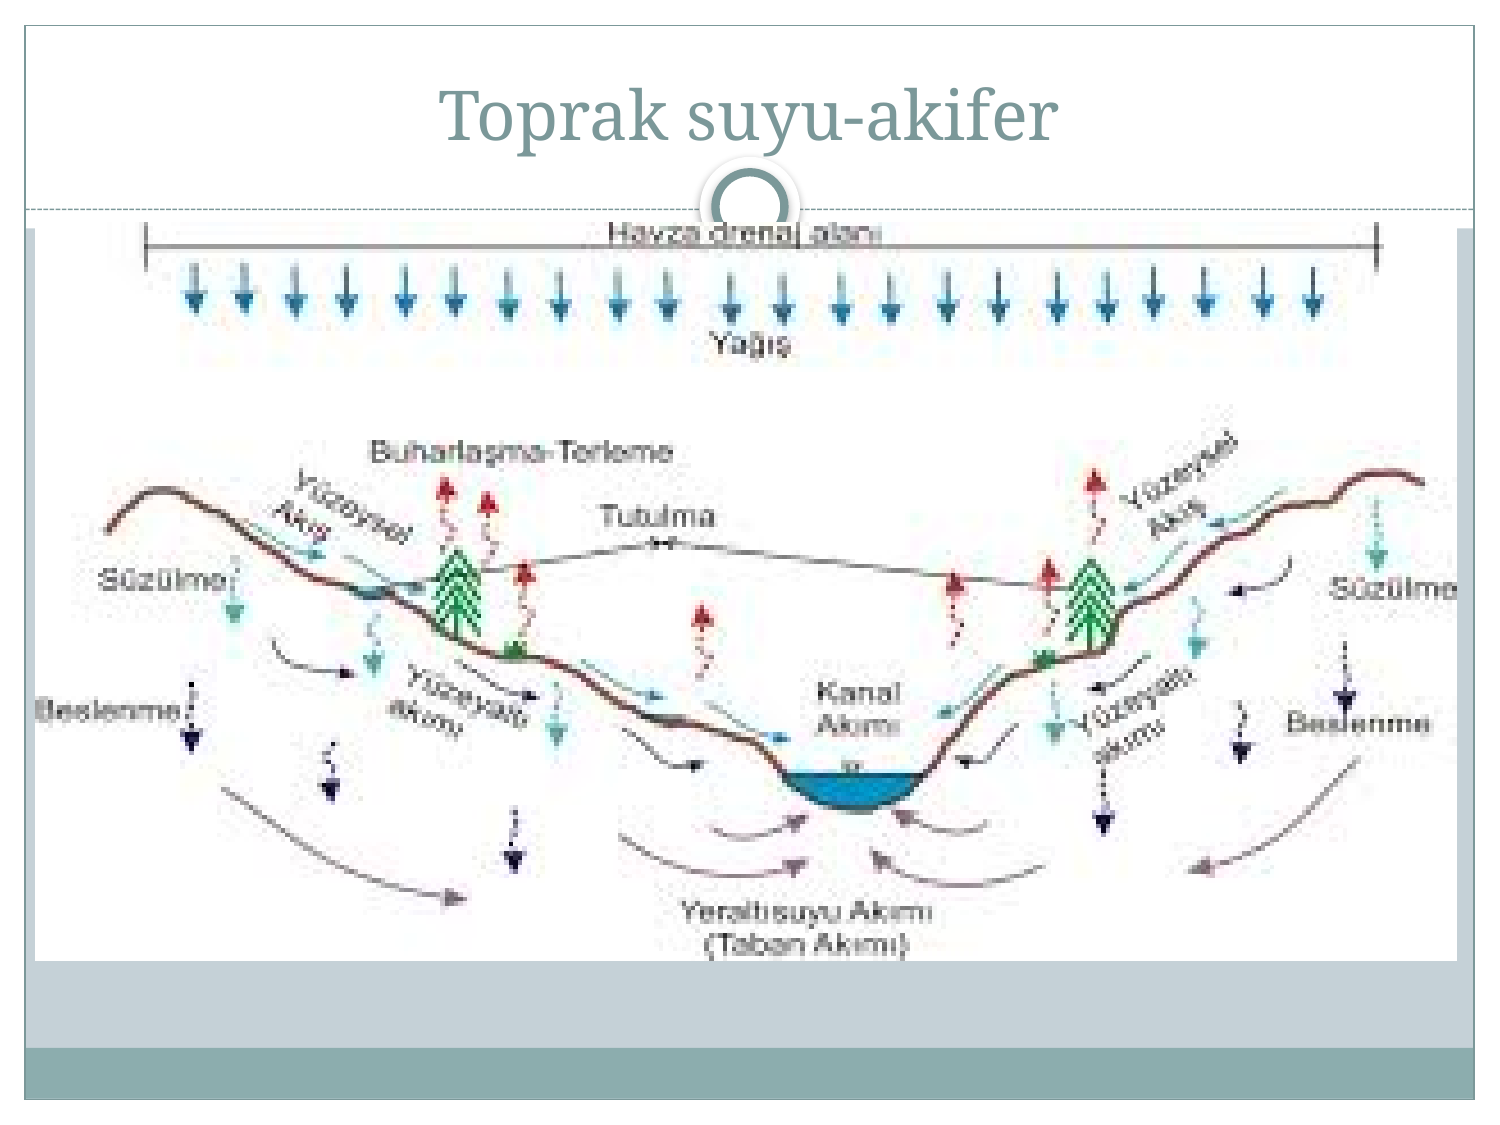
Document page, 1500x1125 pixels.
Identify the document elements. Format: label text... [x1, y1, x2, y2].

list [34, 222, 1458, 962]
title Toprak suyu-akifer [49, 37, 1450, 162]
